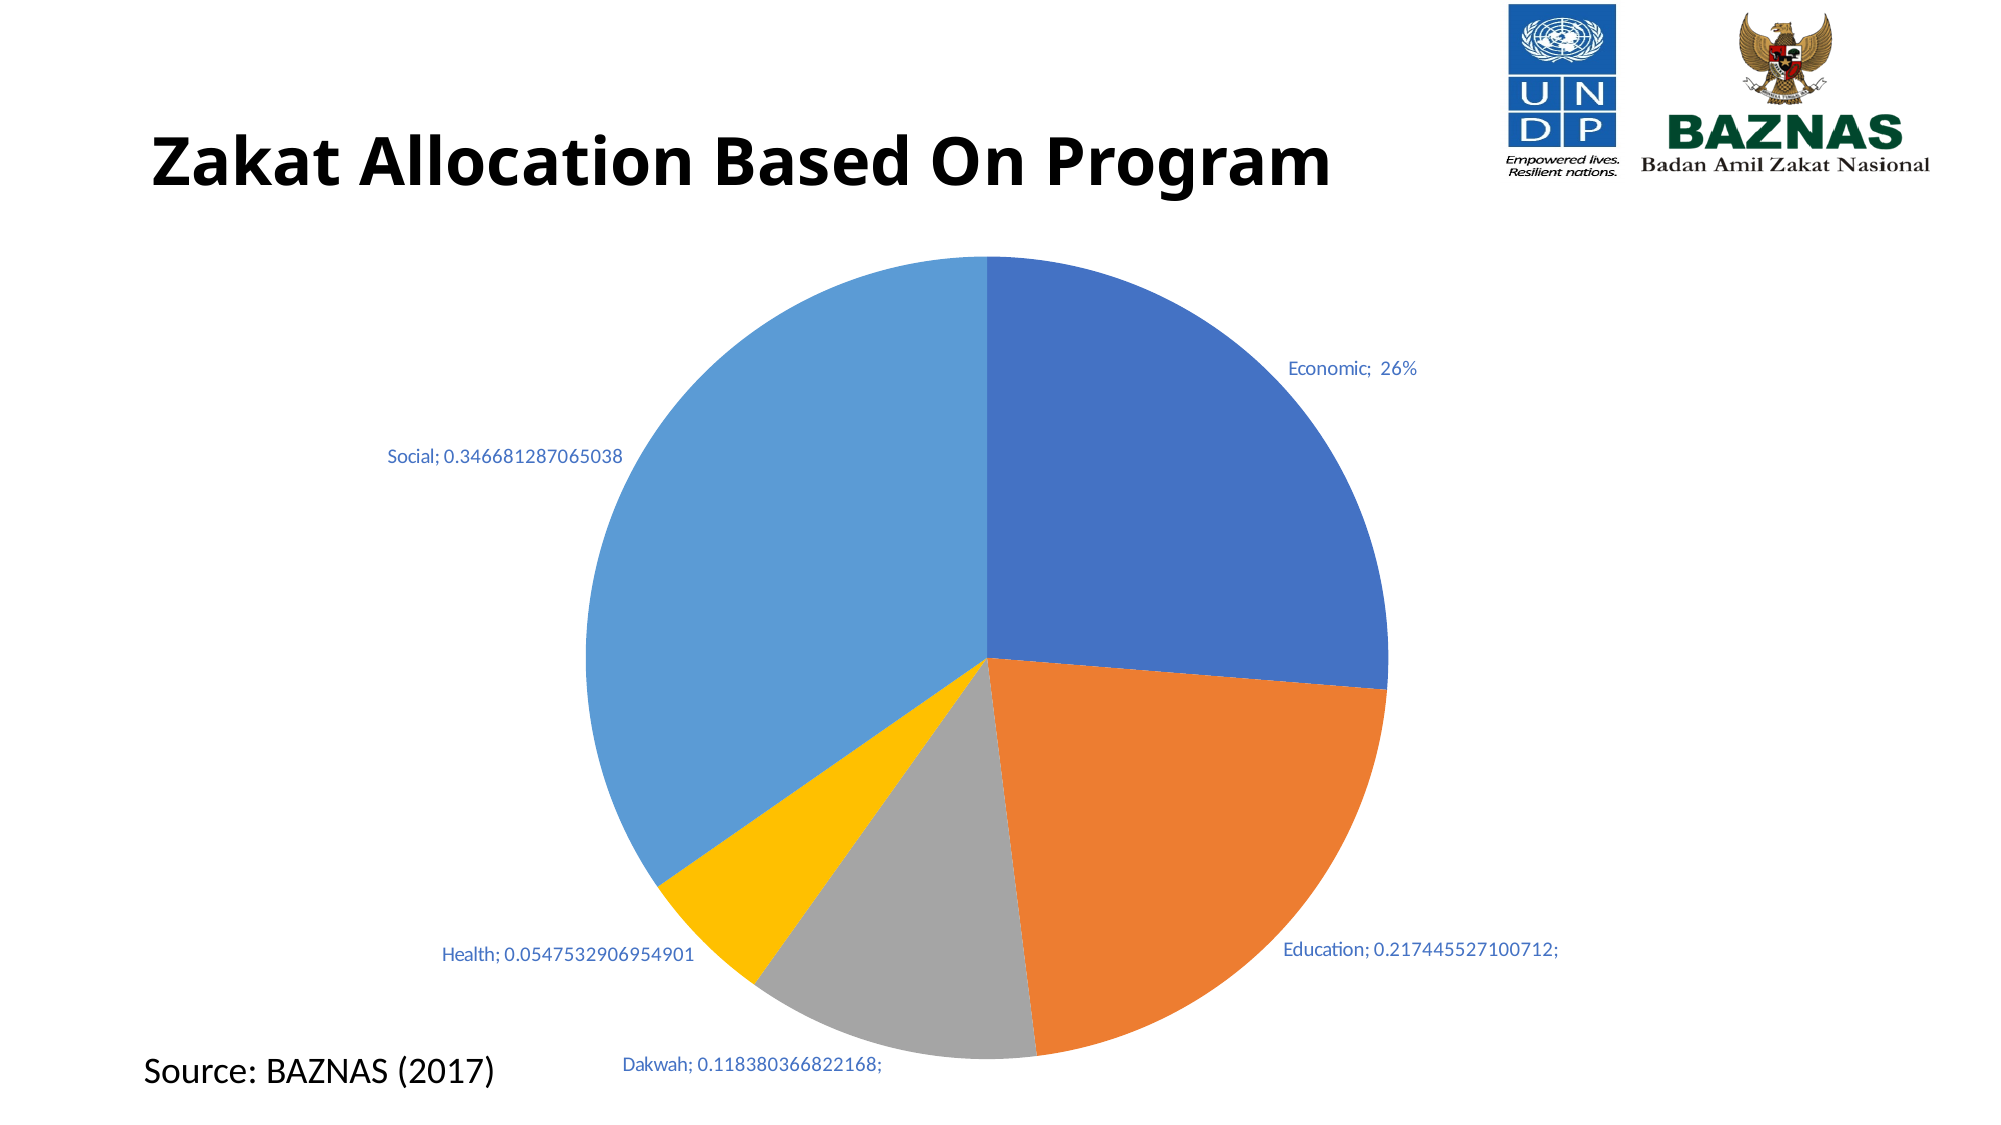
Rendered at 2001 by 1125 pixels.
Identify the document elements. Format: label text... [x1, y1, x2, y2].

title Zakat Allocation Based On Program [137, 55, 1501, 239]
picture [1640, 10, 1932, 172]
picture [1500, 0, 1625, 183]
chart [123, 239, 1863, 1100]
